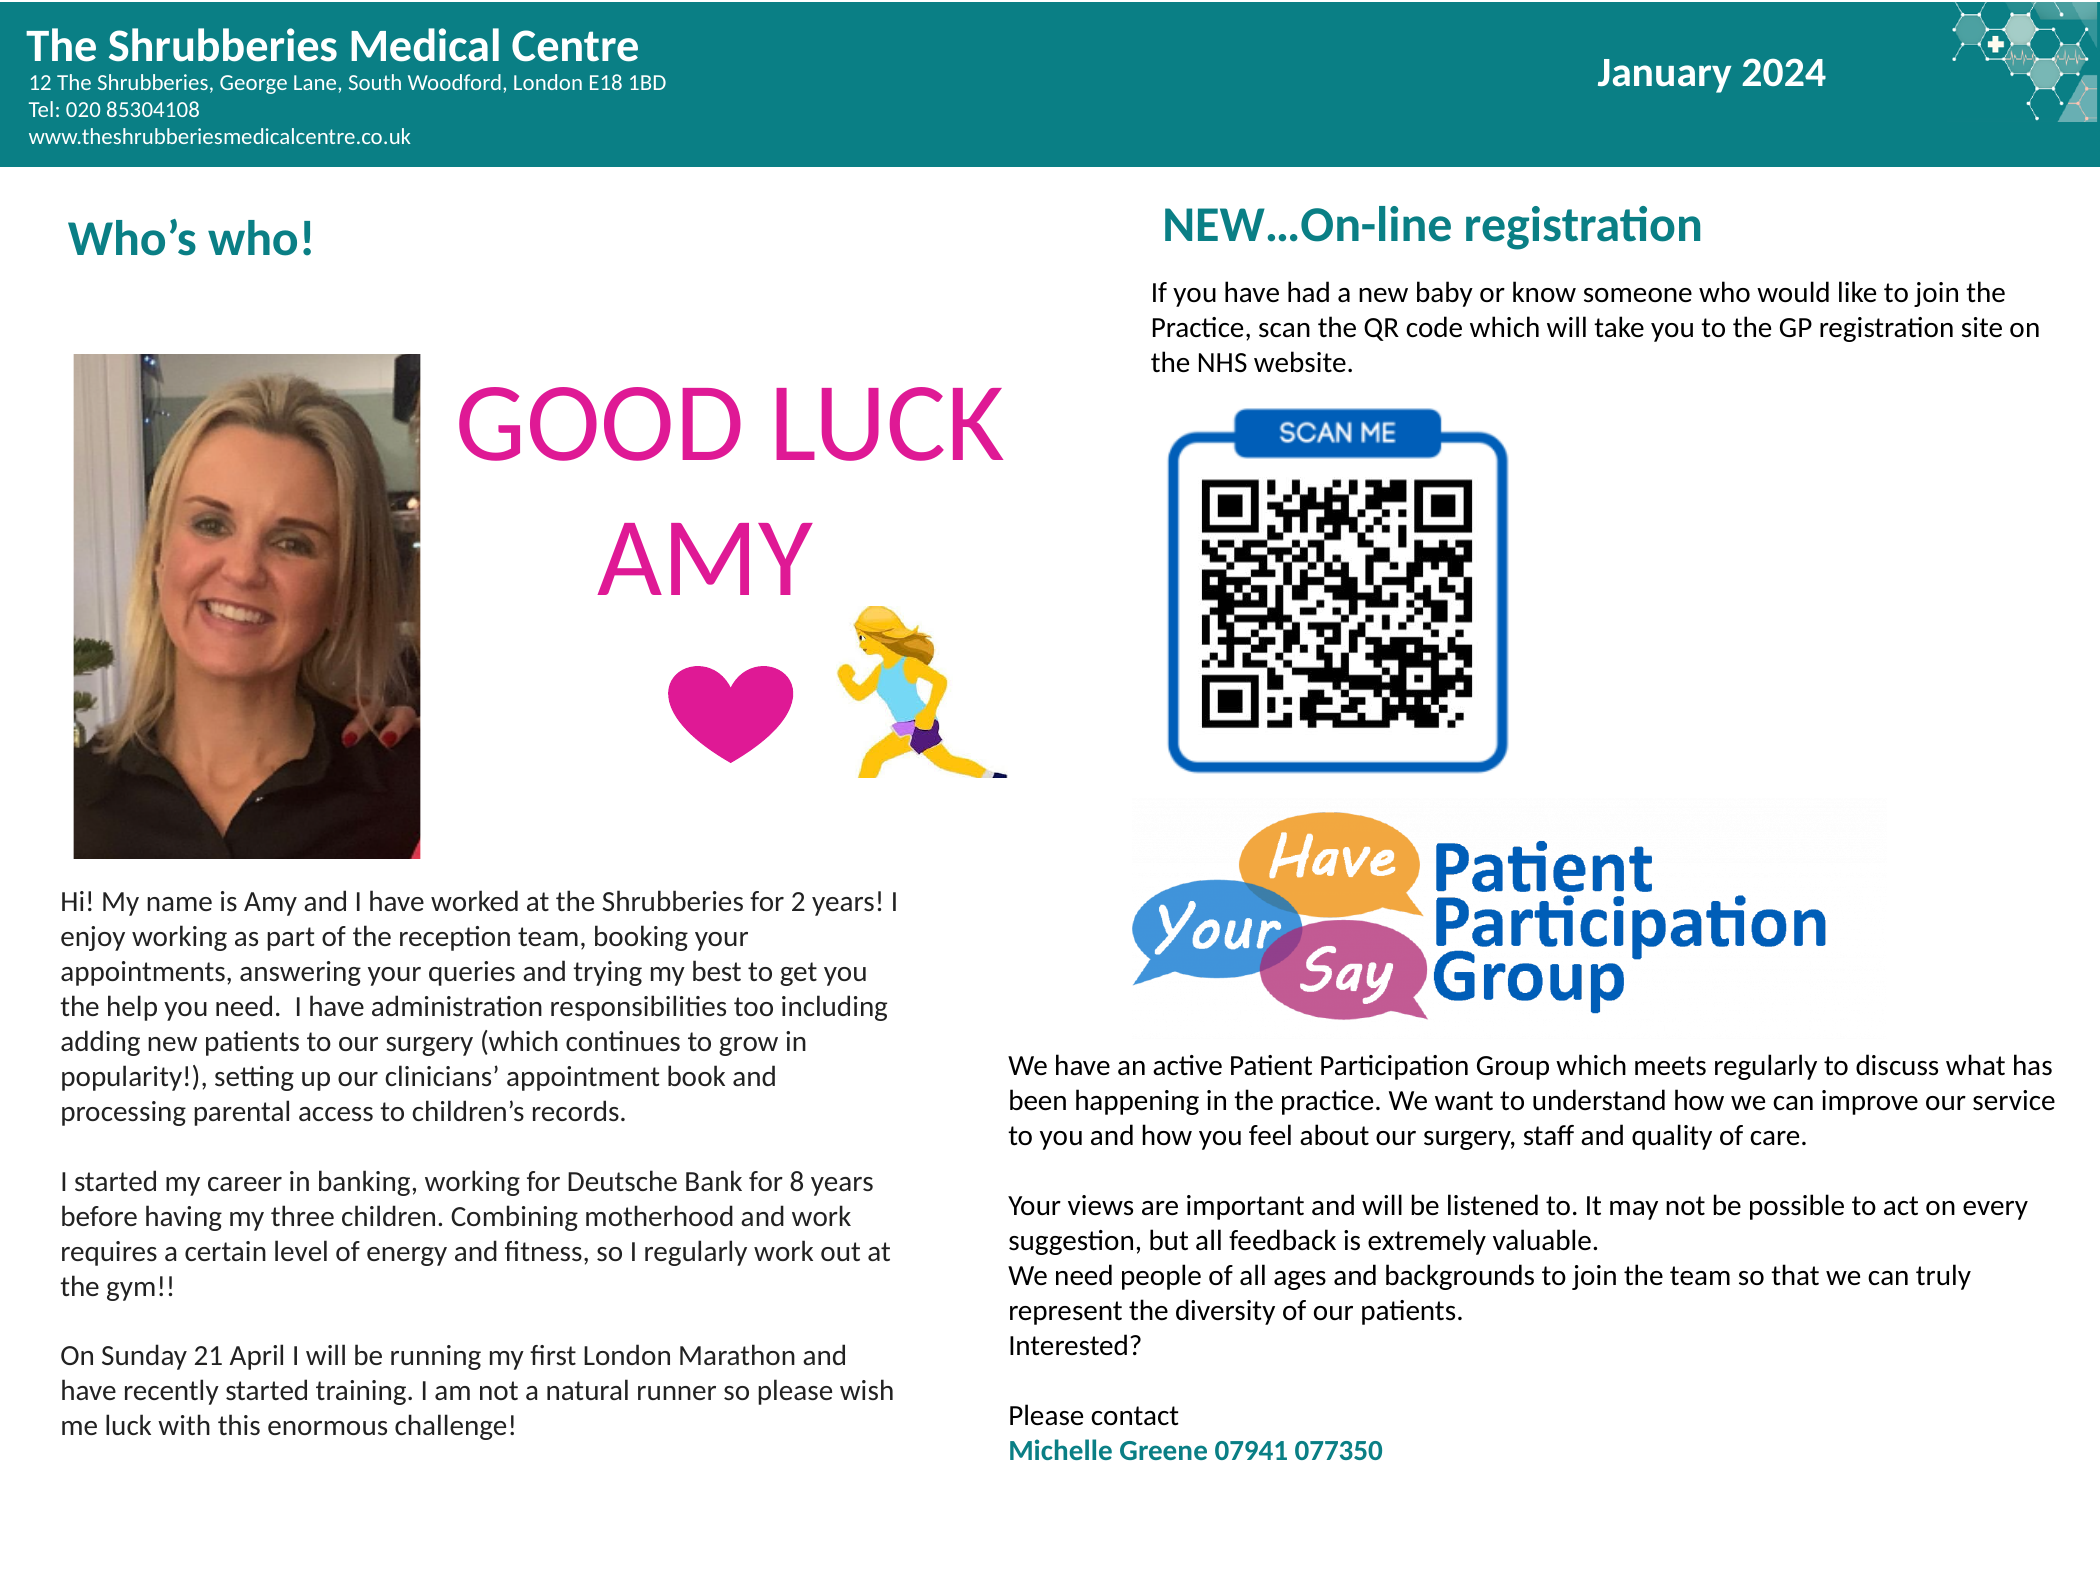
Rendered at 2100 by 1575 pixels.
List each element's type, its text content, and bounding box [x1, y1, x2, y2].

picture [73, 354, 421, 859]
text_box NEW…On-line registration [1147, 183, 1924, 259]
text_box Hi! My name is Amy and I have worked at the Shrubberies for 2 years! I enjoy working as part of the reception team, booking your appointments, answering your queries and trying my best to get you the help you need. I have administration responsibilities too including adding new patients to our surgery (which continues to grow in popularity!), setting up our clinicians’ appointment book and processing parental access to children’s records. I started my career in banking, working for Deutsche Bank for 8 years before having my three children. Combining motherhood and work requires a certain level of energy and fitness, so I regularly work out at the gym!! On Sunday 21 April I will be running my first London Marathon and have recently started training. I am not a natural runner so please wish me luck with this enormous challenge! [45, 874, 914, 1403]
picture [1132, 798, 1887, 1040]
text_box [0, 2, 2100, 167]
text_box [1147, 401, 1529, 794]
text_box We have an active Patient Participation Group which meets regularly to discuss what has been happening in the practice. We want to understand how we can improve our service to you and how you feel about our surgery, staff and quality of care. Your views are important and will be listened to. It may not be possible to act on every suggestion, but all feedback is extremely valuable. We need people of all ages and backgrounds to join the team so that we can truly represent the diversity of our patients. Interested? Please contact Michelle Greene 07941 077350 [993, 1039, 2078, 1474]
text_box Who’s who! [53, 198, 785, 273]
picture [836, 606, 1008, 778]
text_box [668, 666, 794, 764]
text_box If you have had a new baby or know someone who would like to join the Practice, scan the QR code which will take you to the GP registration site on the NHS website. [1136, 266, 2072, 386]
text_box GOOD LUCK AMY [421, 340, 1040, 626]
